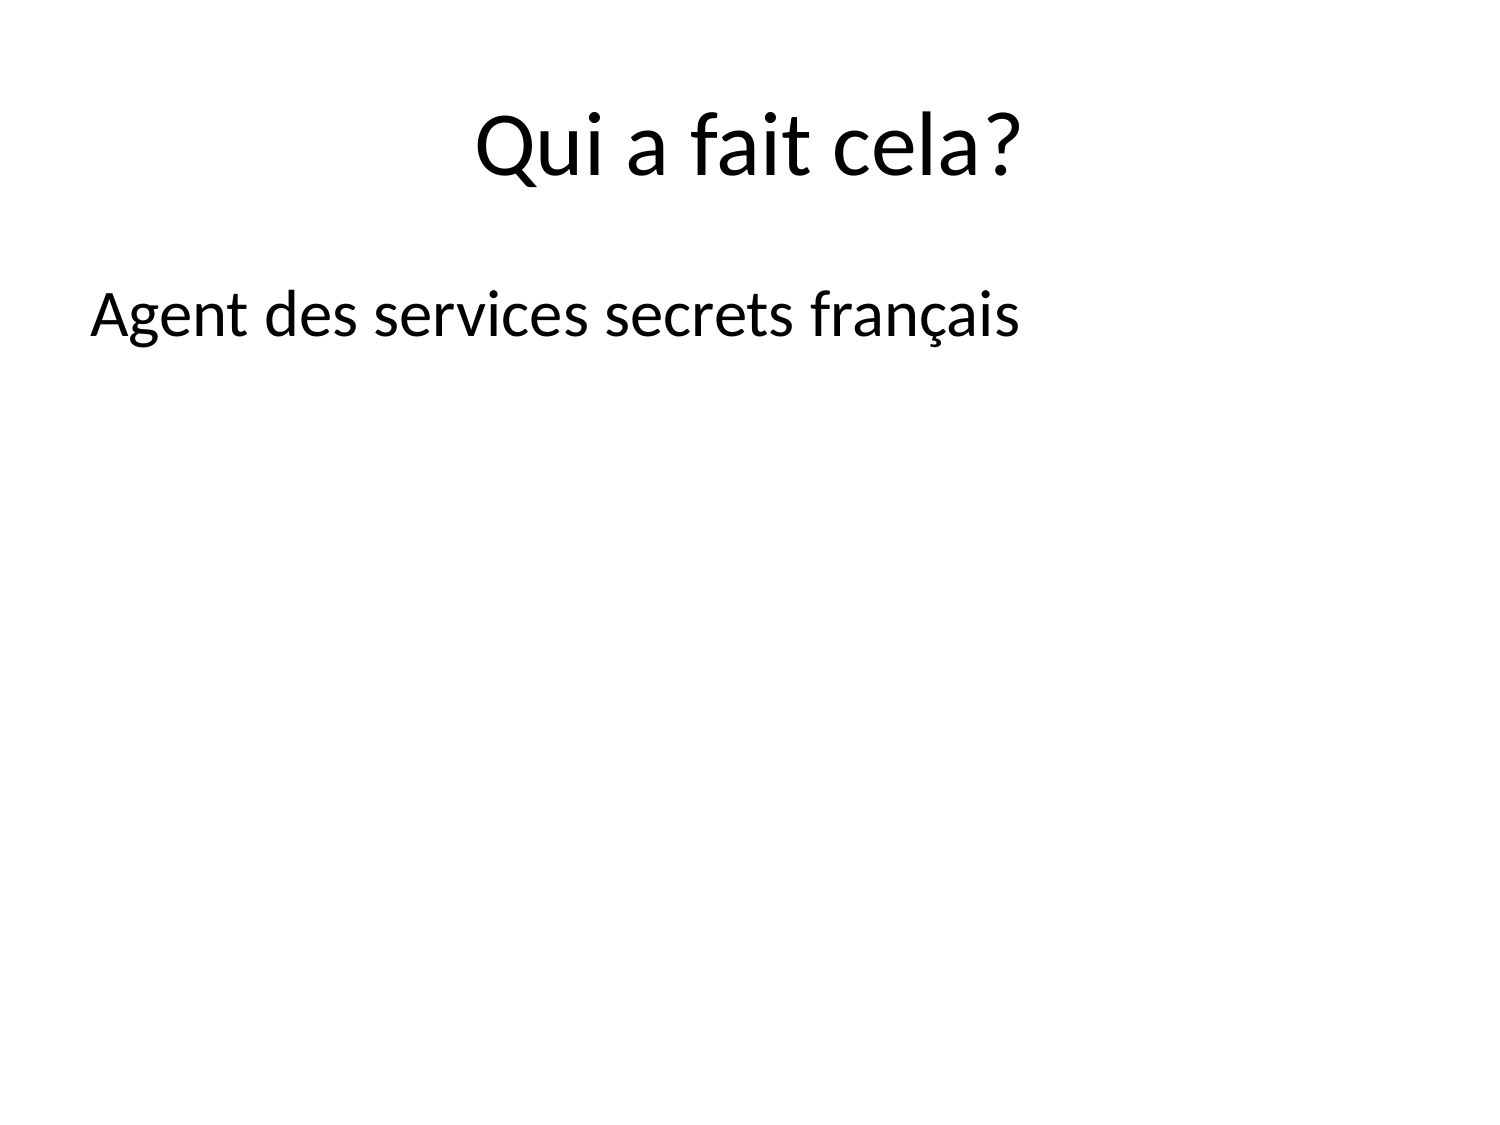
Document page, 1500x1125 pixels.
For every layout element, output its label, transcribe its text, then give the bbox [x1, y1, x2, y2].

title Qui a fait cela? [75, 45, 1425, 233]
list Agent des services secrets français [75, 262, 1425, 1005]
